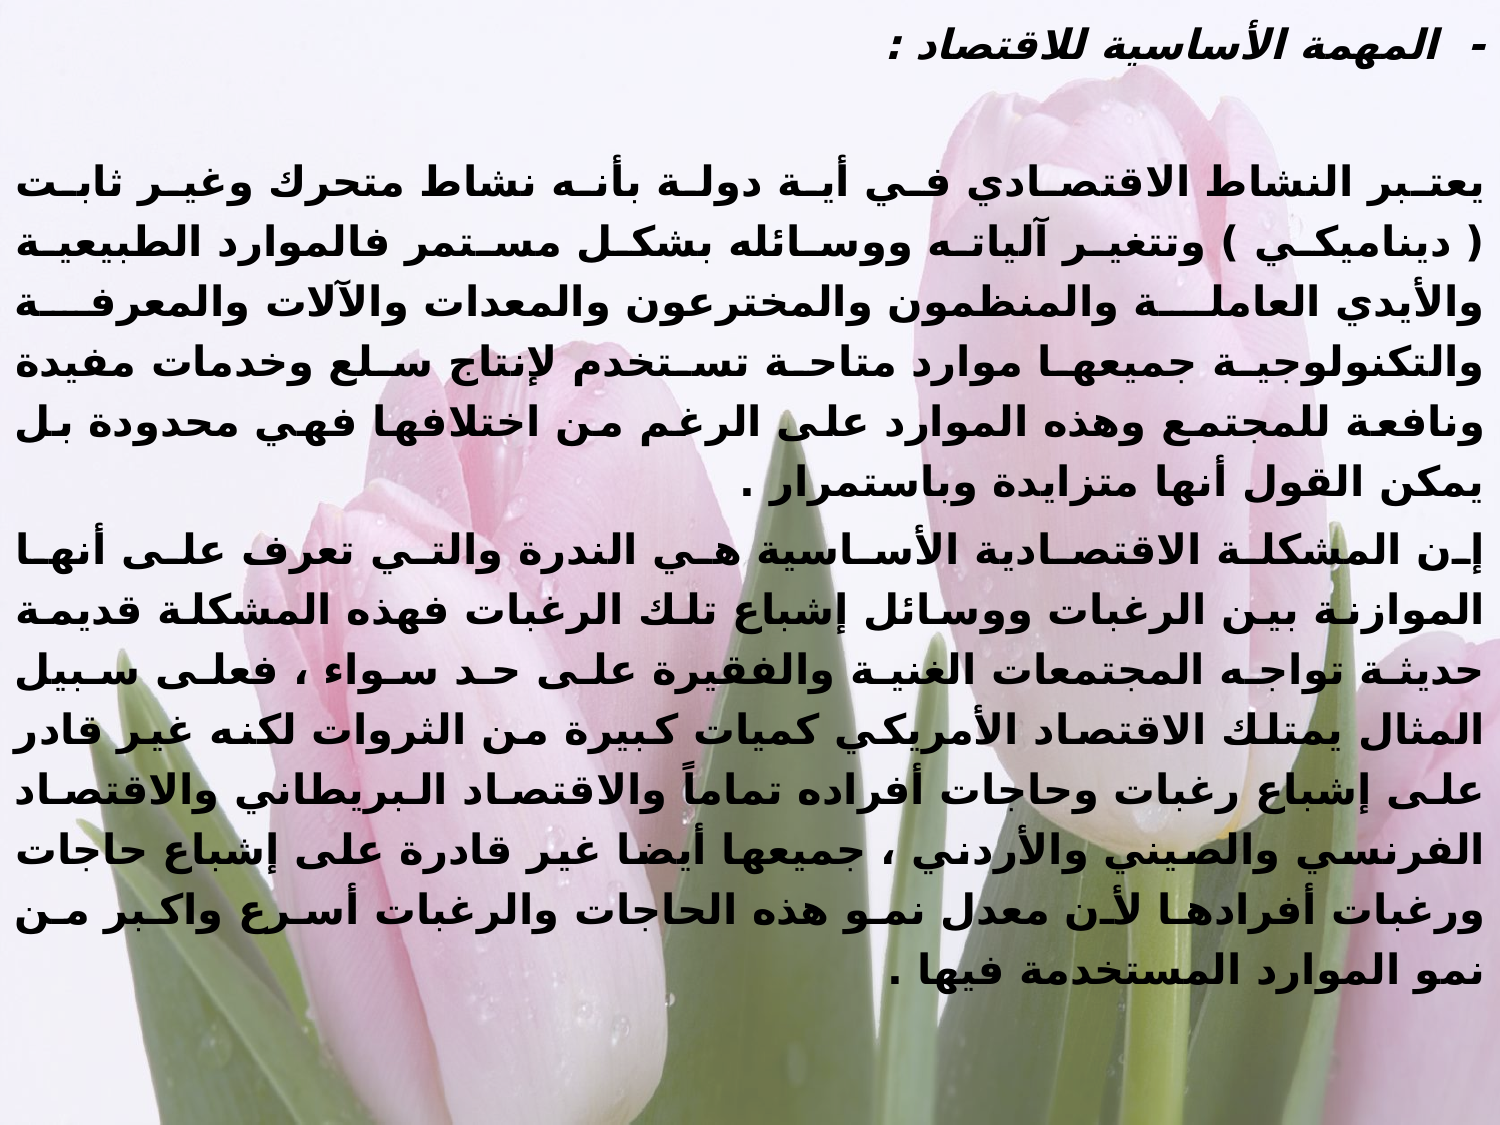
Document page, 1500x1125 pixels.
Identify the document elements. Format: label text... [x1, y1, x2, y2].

list - المهمة الأساسية للاقتصاد : يعتبر النشاط الاقتصادي في أية دولة بأنه نشاط متحرك وغير ثابت ( ديناميكي ) وتتغير آلياته ووسائله بشكل مستمر فالموارد الطبيعية والأيدي العاملة والمنظمون والمخترعون والمعدات والآلات والمعرفة والتكنولوجية جميعها موارد متاحة تستخدم لإنتاج سلع وخدمات مفيدة ونافعة للمجتمع وهذه الموارد على الرغم من اختلافها فهي محدودة بل يمكن القول أنها متزايدة وباستمرار . إن المشكلة الاقتصادية الأساسية هي الندرة والتي تعرف على أنها الموازنة بين الرغبات ووسائل إشباع تلك الرغبات فهذه المشكلة قديمة حديثة تواجه المجتمعات الغنية والفقيرة على حد سواء ، فعلى سبيل المثال يمتلك الاقتصاد الأمريكي كميات كبيرة من الثروات لكنه غير قادر على إشباع رغبات وحاجات أفراده تماماً والاقتصاد البريطاني والاقتصاد الفرنسي والصيني والأردني ، جميعها أيضا غير قادرة على إشباع حاجات ورغبات أفرادها لأن معدل نمو هذه الحاجات والرغبات أسرع واكبر من نمو الموارد المستخدمة فيها . [0, 0, 1500, 1125]
